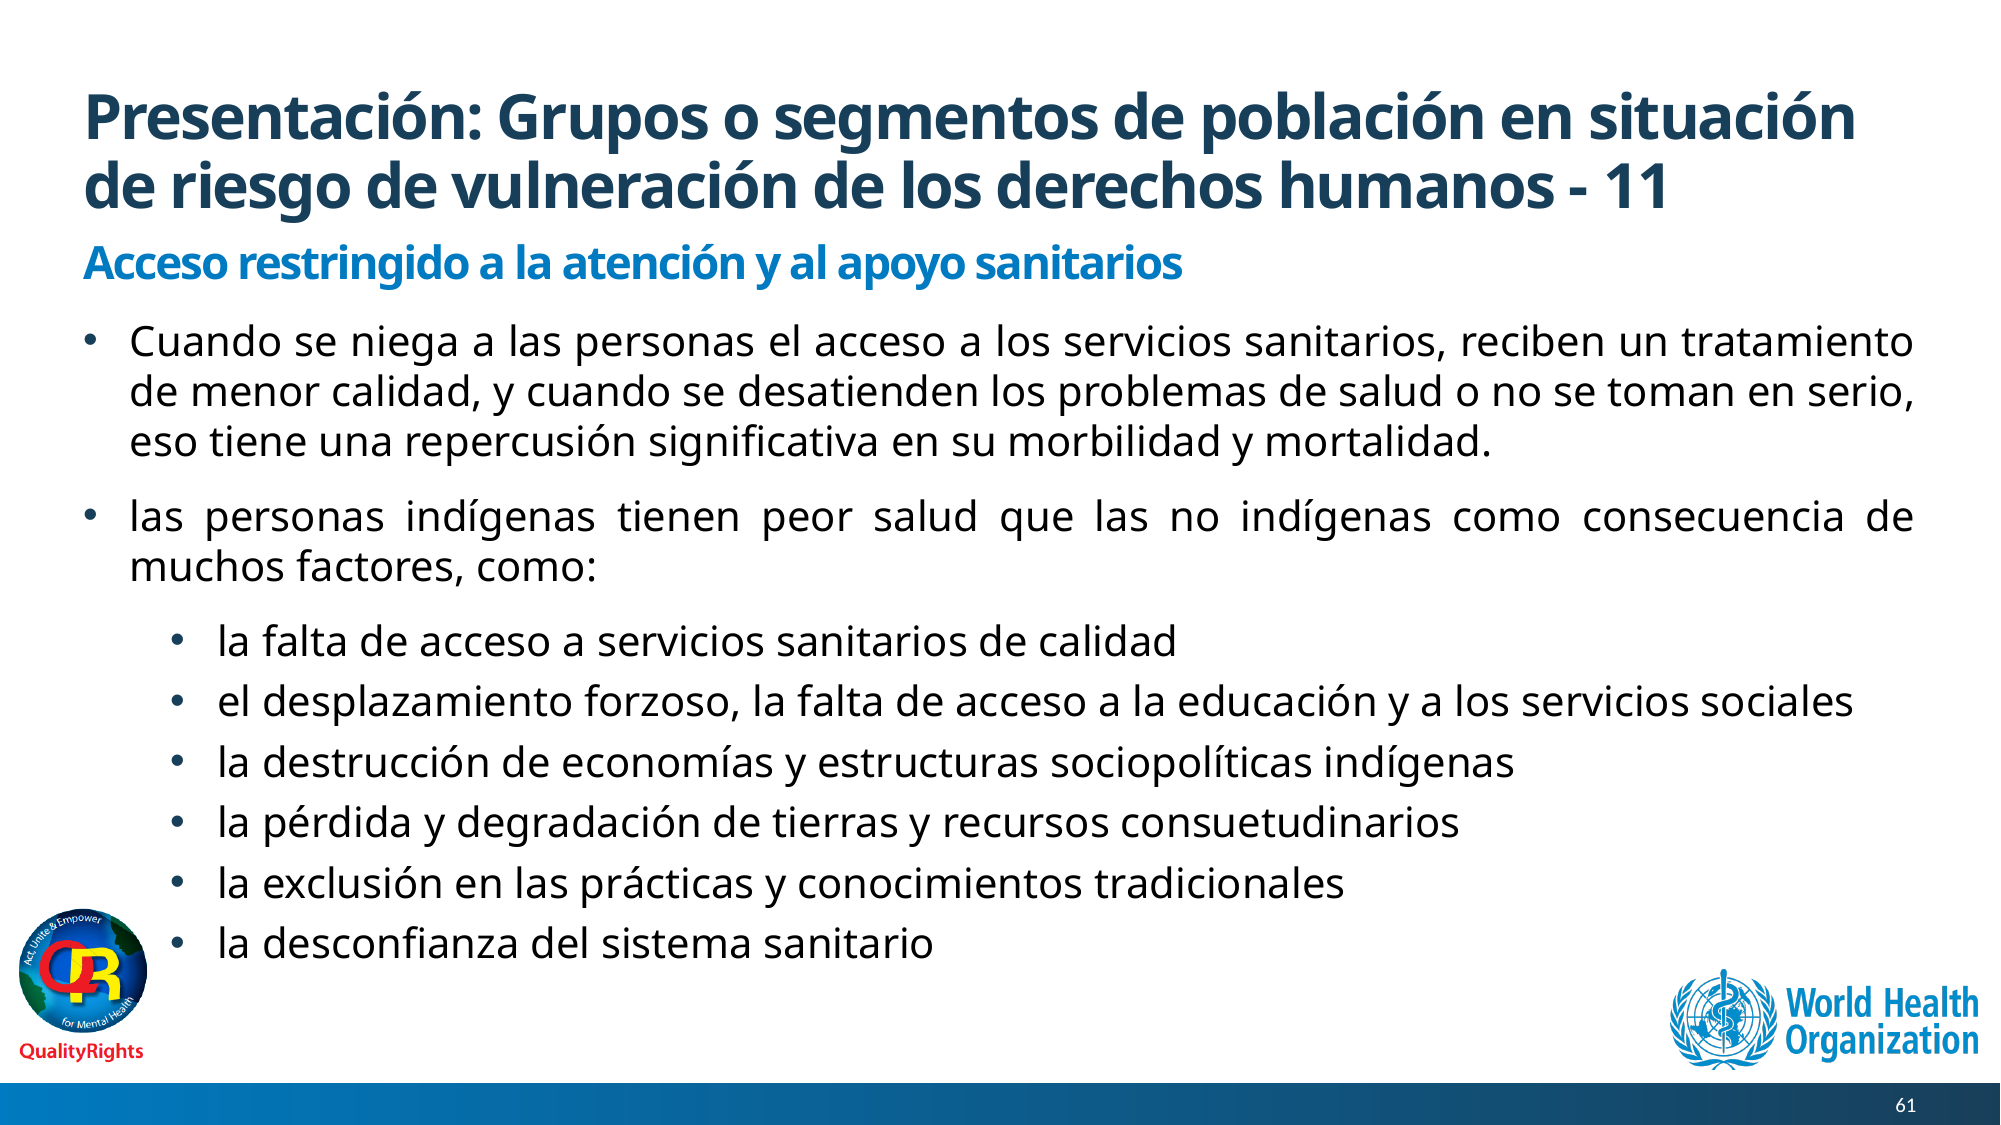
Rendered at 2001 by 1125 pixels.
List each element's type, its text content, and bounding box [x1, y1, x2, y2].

picture [1670, 987, 1680, 1011]
picture [1730, 969, 1978, 1070]
list Cuando se niega a las personas el acceso a los servicios sanitarios, reciben un tratamiento de menor calidad, y cuando se desatienden los problemas de salud o no se toman en serio, eso tiene una repercusión significativa en su morbilidad y mortalidad. las personas indígenas tienen peor salud que las no indígenas como consecuencia de muchos factores, como: la falta de acceso a servicios sanitarios de calidad el desplazamiento forzoso, la falta de acceso a la educación y a los servicios sociales la destrucción de economías y estructuras sociopolíticas indígenas la pérdida y degradación de tierras y recursos consuetudinarios la exclusión en las prácticas y conocimientos tradicionales la desconfianza del sistema sanitario [83, 306, 1917, 987]
picture [1791, 987, 1798, 1005]
title Presentación: Grupos o segmentos de población en situación de riesgo de vulneración de los derechos humanos - 11 [83, 83, 1902, 150]
picture [1725, 1040, 1747, 1054]
picture [1700, 987, 1711, 992]
picture [0, 891, 162, 1076]
picture [1670, 1029, 1716, 1070]
picture [1682, 987, 1766, 1060]
picture [1726, 988, 1733, 999]
picture [1891, 987, 1897, 999]
slide_number 61 [1646, 1086, 1917, 1122]
picture [1805, 987, 1811, 1003]
picture [1860, 1000, 1865, 1013]
picture [1716, 1064, 1731, 1070]
picture [1711, 1021, 1722, 1029]
picture [1678, 1024, 1682, 1034]
list Acceso restringido a la atención y al apoyo sanitarios [83, 230, 1917, 290]
